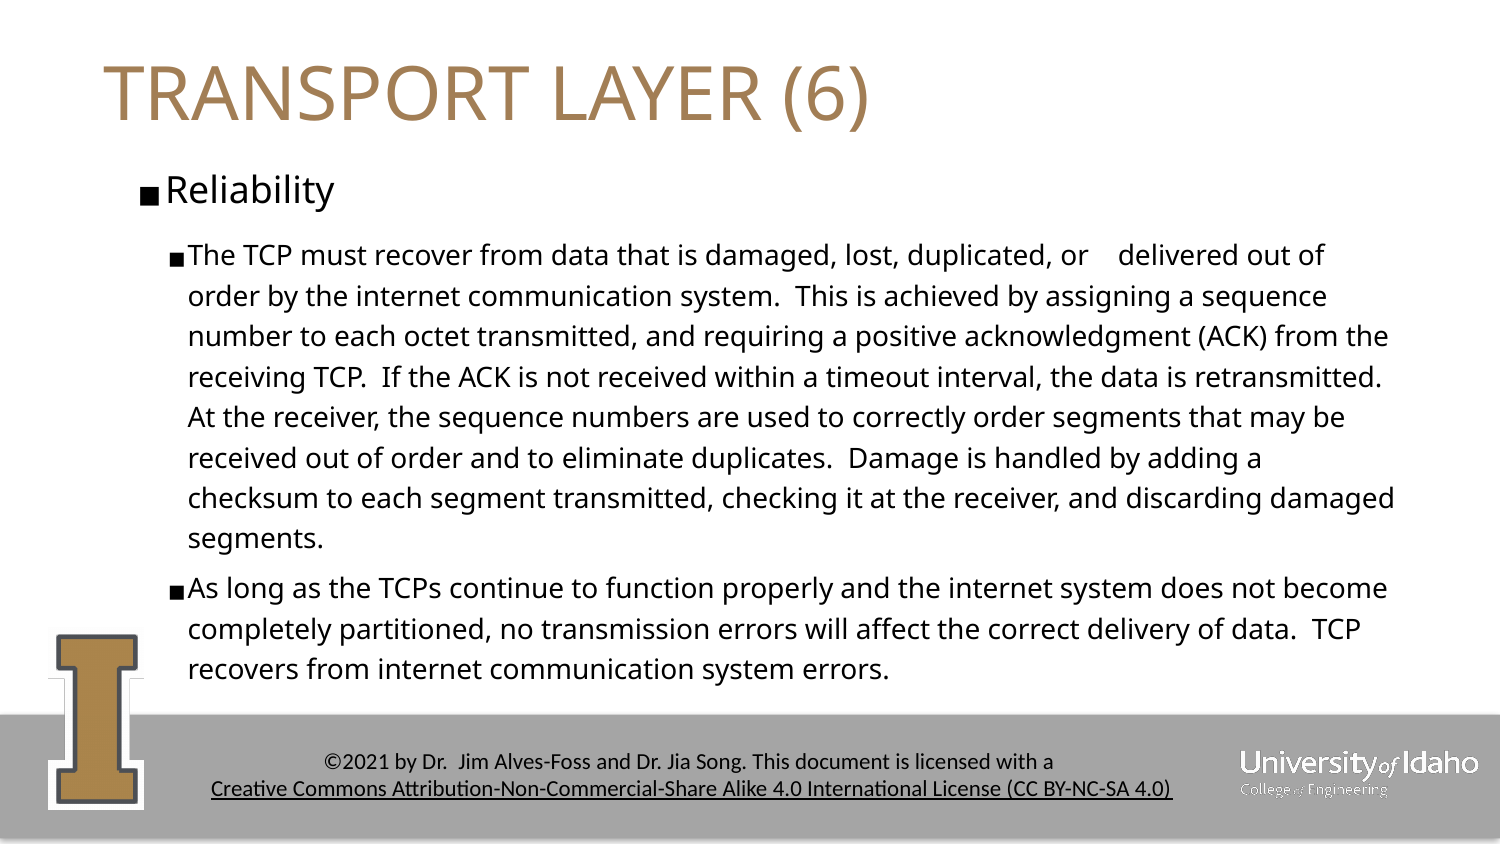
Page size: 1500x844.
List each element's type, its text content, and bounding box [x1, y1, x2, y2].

picture [1118, 658, 1500, 844]
list Reliability The TCP must recover from data that is damaged, lost, duplicated, or delivered out of order by the internet communication system. This is achieved by assigning a sequence number to each octet transmitted, and requiring a positive acknowledgment (ACK) from the receiving TCP. If the ACK is not received within a timeout interval, the data is retransmitted. At the receiver, the sequence numbers are used to correctly order segments that may be received out of order and to eliminate duplicates. Damage is handled by adding a checksum to each segment transmitted, checking it at the receiver, and discarding damaged segments. As long as the TCPs continue to function properly and the internet system does not become completely partitioned, no transmission errors will affect the correct delivery of data. TCP recovers from internet communication system errors. [103, 169, 1397, 760]
title TRANSPORT LAYER (6) [103, 44, 1397, 158]
picture [48, 627, 144, 810]
